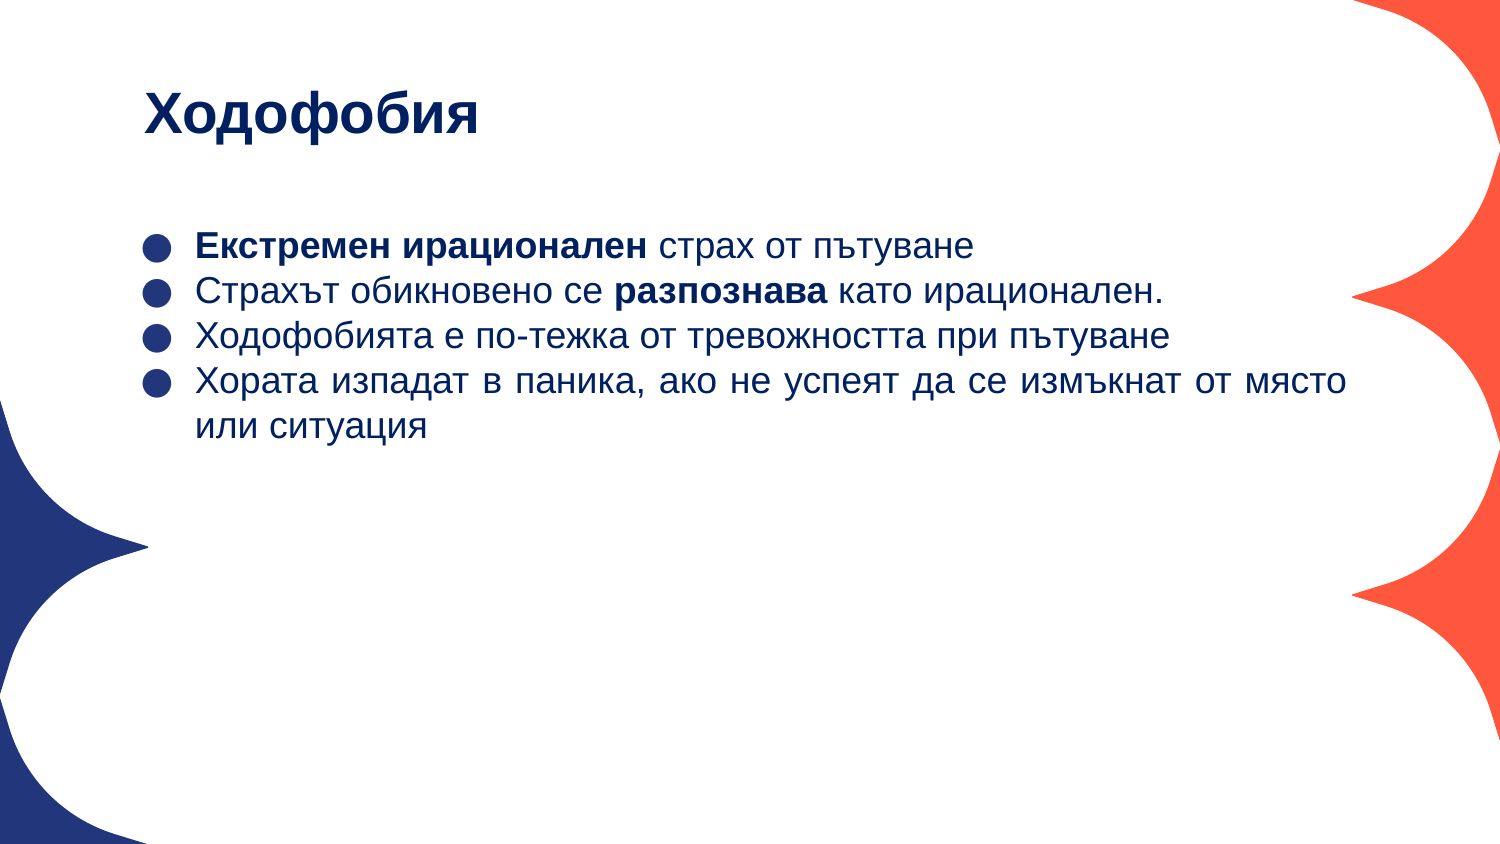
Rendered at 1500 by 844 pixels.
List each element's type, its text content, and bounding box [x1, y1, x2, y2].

title Ходофобия [129, 75, 1339, 144]
list Екстремен ирационален страх от пътуване Страхът обикновено се разпознава като ирационален. Ходофобията е по-тежка от тревожността при пътуване Хората изпадат в паника, ако не успеят да се измъкнат от място или ситуация [104, 221, 1364, 653]
